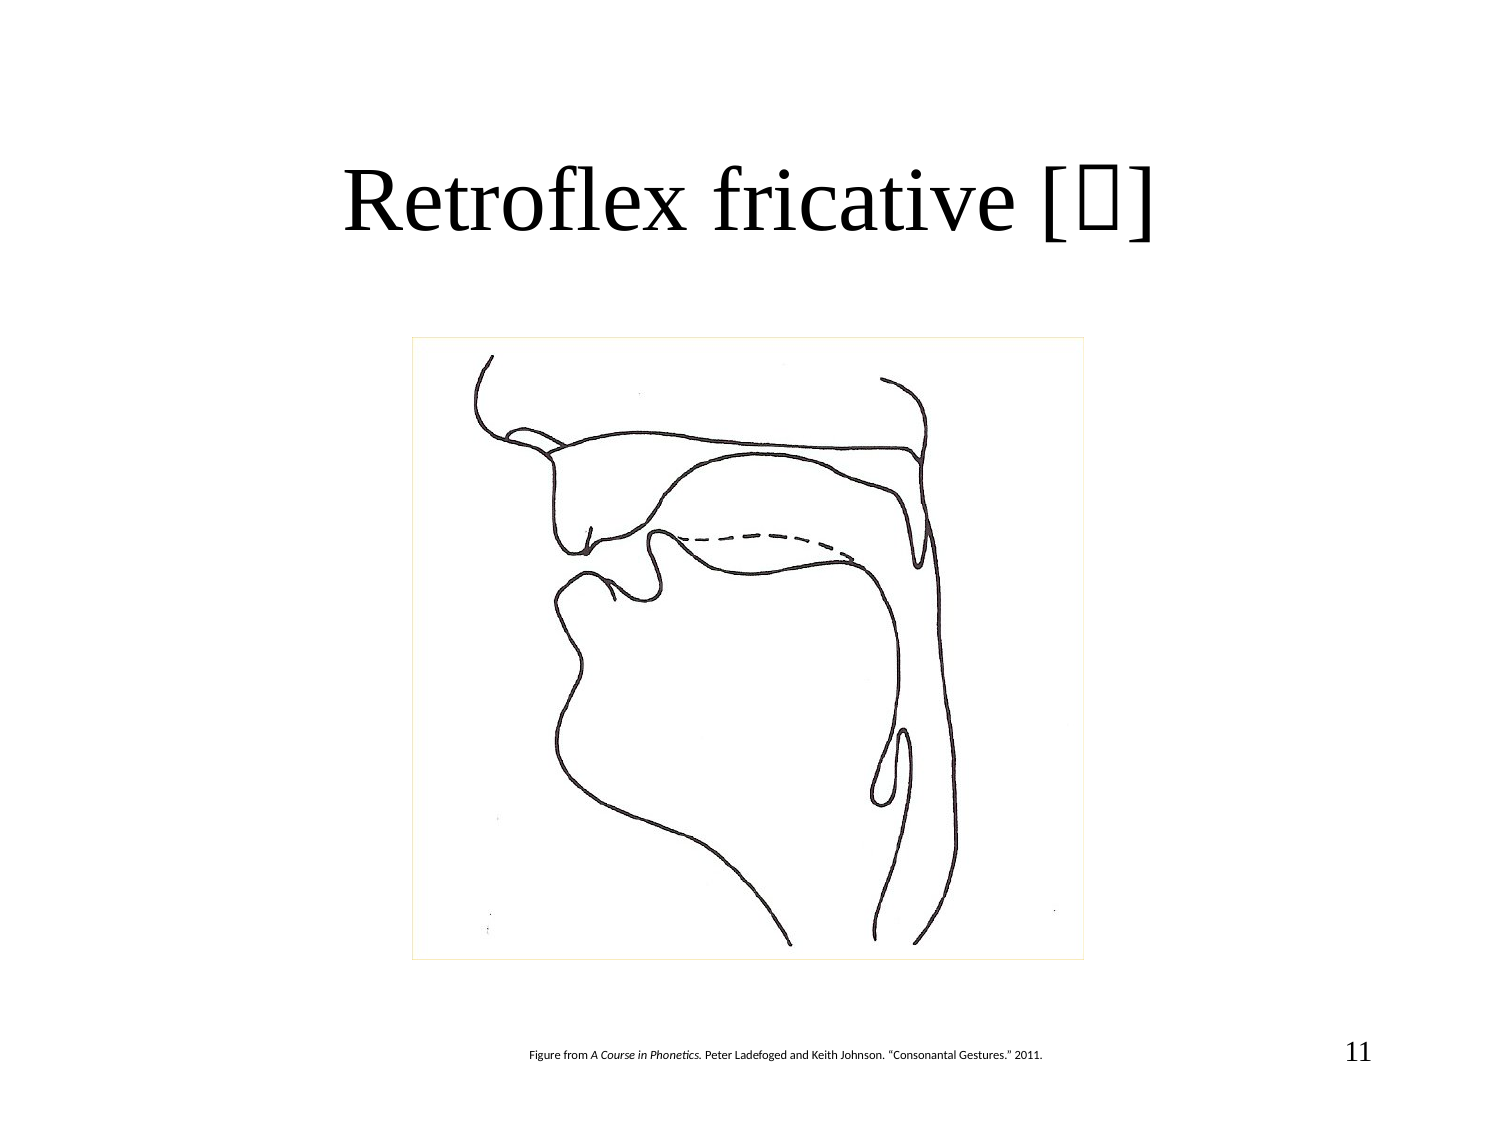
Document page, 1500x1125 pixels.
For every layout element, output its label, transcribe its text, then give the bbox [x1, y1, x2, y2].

text_box Figure from A Course in Phonetics. Peter Ladefoged and Keith Johnson. “Consonantal Gestures.” 2011. [412, 1037, 1163, 1070]
title Retroflex fricative [] [112, 99, 1388, 288]
slide_number 11 [1074, 1024, 1388, 1101]
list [412, 337, 1084, 960]
